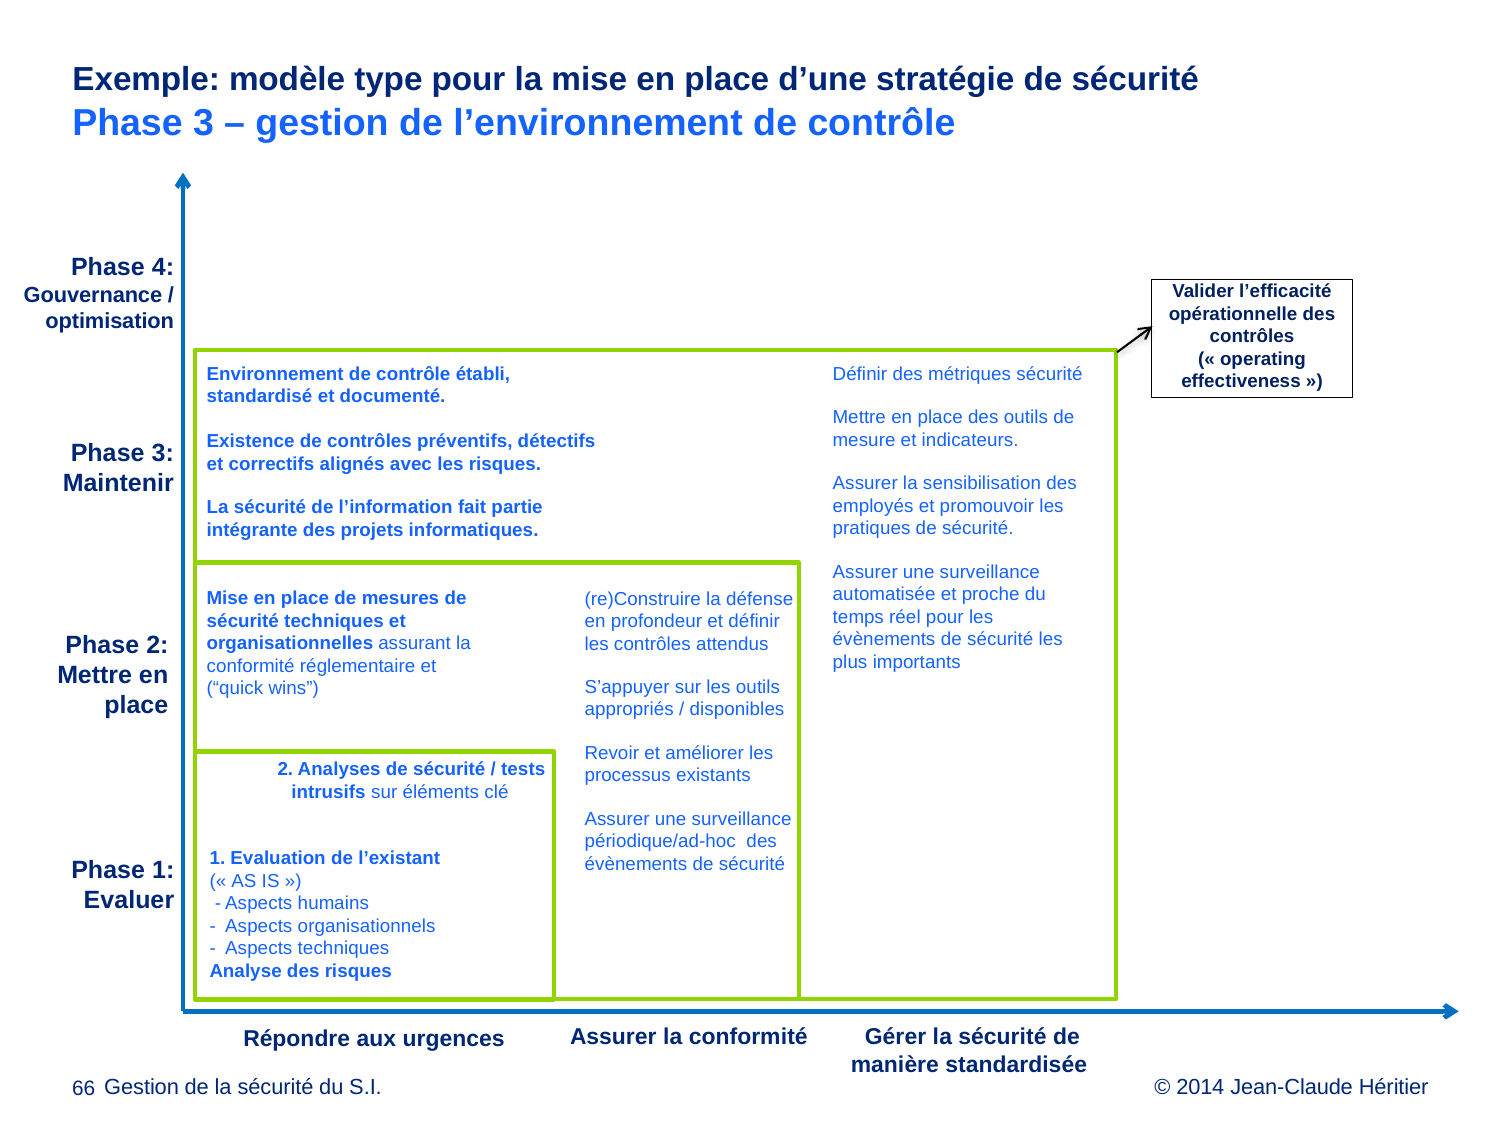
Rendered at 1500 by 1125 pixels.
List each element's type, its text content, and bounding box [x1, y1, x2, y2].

text_box Mise en place de mesures de sécurité techniques et organisationnelles assurant la conformité réglementaire et (“quick wins”) [206, 586, 502, 716]
text_box Répondre aux urgences [222, 1020, 526, 1058]
text_box [193, 348, 1118, 1001]
text_box 2. Analyses de sécurité / tests intrusifs sur éléments clé [277, 757, 550, 870]
text_box Phase 2: Mettre en place [11, 621, 178, 727]
text_box Gérer la sécurité de manière standardisée [820, 1020, 1124, 1085]
text_box Phase 4: Gouvernance / optimisation [0, 243, 178, 341]
text_box Valider l’efficacité opérationnelle des contrôles (« operating effectiveness ») [1149, 277, 1354, 399]
text_box [193, 749, 556, 1002]
text_box Environnement de contrôle établi, standardisé et documenté. Existence de contrôles préventifs, détectifs et correctifs alignés avec les risques. La sécurité de l’information fait partie intégrante des projets informatiques. [206, 361, 597, 539]
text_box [1116, 326, 1153, 353]
text_box Définir des métriques sécurité Mettre en place des outils de mesure et indicateurs. Assurer la sensibilisation des employés et promouvoir les pratiques de sécurité. Assurer une surveillance automatisée et proche du temps réel pour les évènements de sécurité les plus importants [832, 361, 1093, 681]
text_box Phase 1: Evaluer [17, 846, 178, 921]
text_box Phase 3: Maintenir [17, 429, 178, 504]
text_box 1. Evaluation de l’existant (« AS IS ») - Aspects humains - Aspects organisationnels - Aspects techniques Analyse des risques [209, 845, 443, 988]
text_box (re)Construire la défense en profondeur et définir les contrôles attendus S’appuyer sur les outils appropriés / disponibles Revoir et améliorer les processus existants Assurer une surveillance périodique/ad-hoc des évènements de sécurité [584, 586, 798, 905]
text_box Assurer la conformité [537, 1020, 820, 1057]
title Exemple: modèle type pour la mise en place d’une stratégie de sécurité Phase 3 – gestion de l’environnement de contrôle [66, 57, 1449, 162]
text_box [193, 560, 801, 1001]
